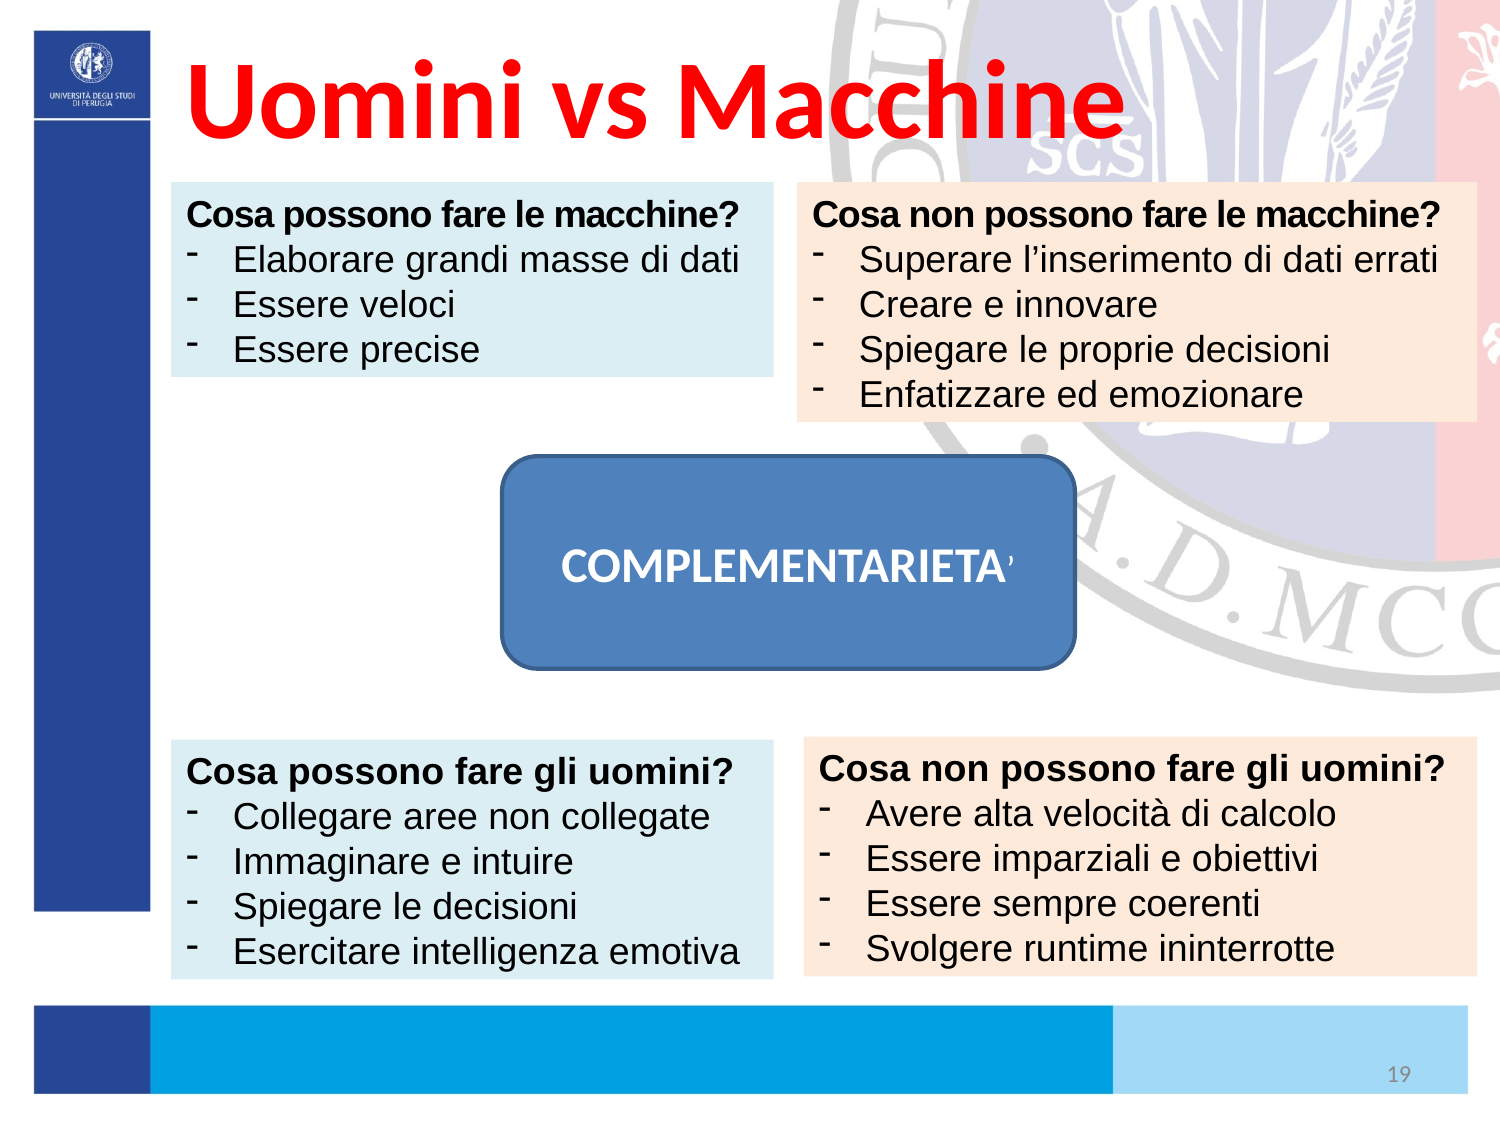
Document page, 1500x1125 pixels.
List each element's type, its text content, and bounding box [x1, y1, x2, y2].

text_box Cosa possono fare gli uomini? Collegare aree non collegate Immaginare e intuire Spiegare le decisioni Esercitare intelligenza emotiva [171, 739, 774, 980]
text_box Cosa non possono fare gli uomini? Avere alta velocità di calcolo Essere imparziali e obiettivi Essere sempre coerenti Svolgere runtime ininterrotte [803, 736, 1478, 977]
title Uomini vs Macchine [171, 0, 1437, 188]
slide_number 19 [1074, 1042, 1425, 1103]
picture [0, 0, 1500, 1125]
text_box Cosa possono fare le macchine? Elaborare grandi masse di dati Essere veloci Essere precise [171, 182, 774, 377]
text_box COMPLEMENTARIETA’ [499, 454, 1078, 671]
text_box Cosa non possono fare le macchine? Superare l’inserimento di dati errati Creare e innovare Spiegare le proprie decisioni Enfatizzare ed emozionare [797, 182, 1478, 422]
